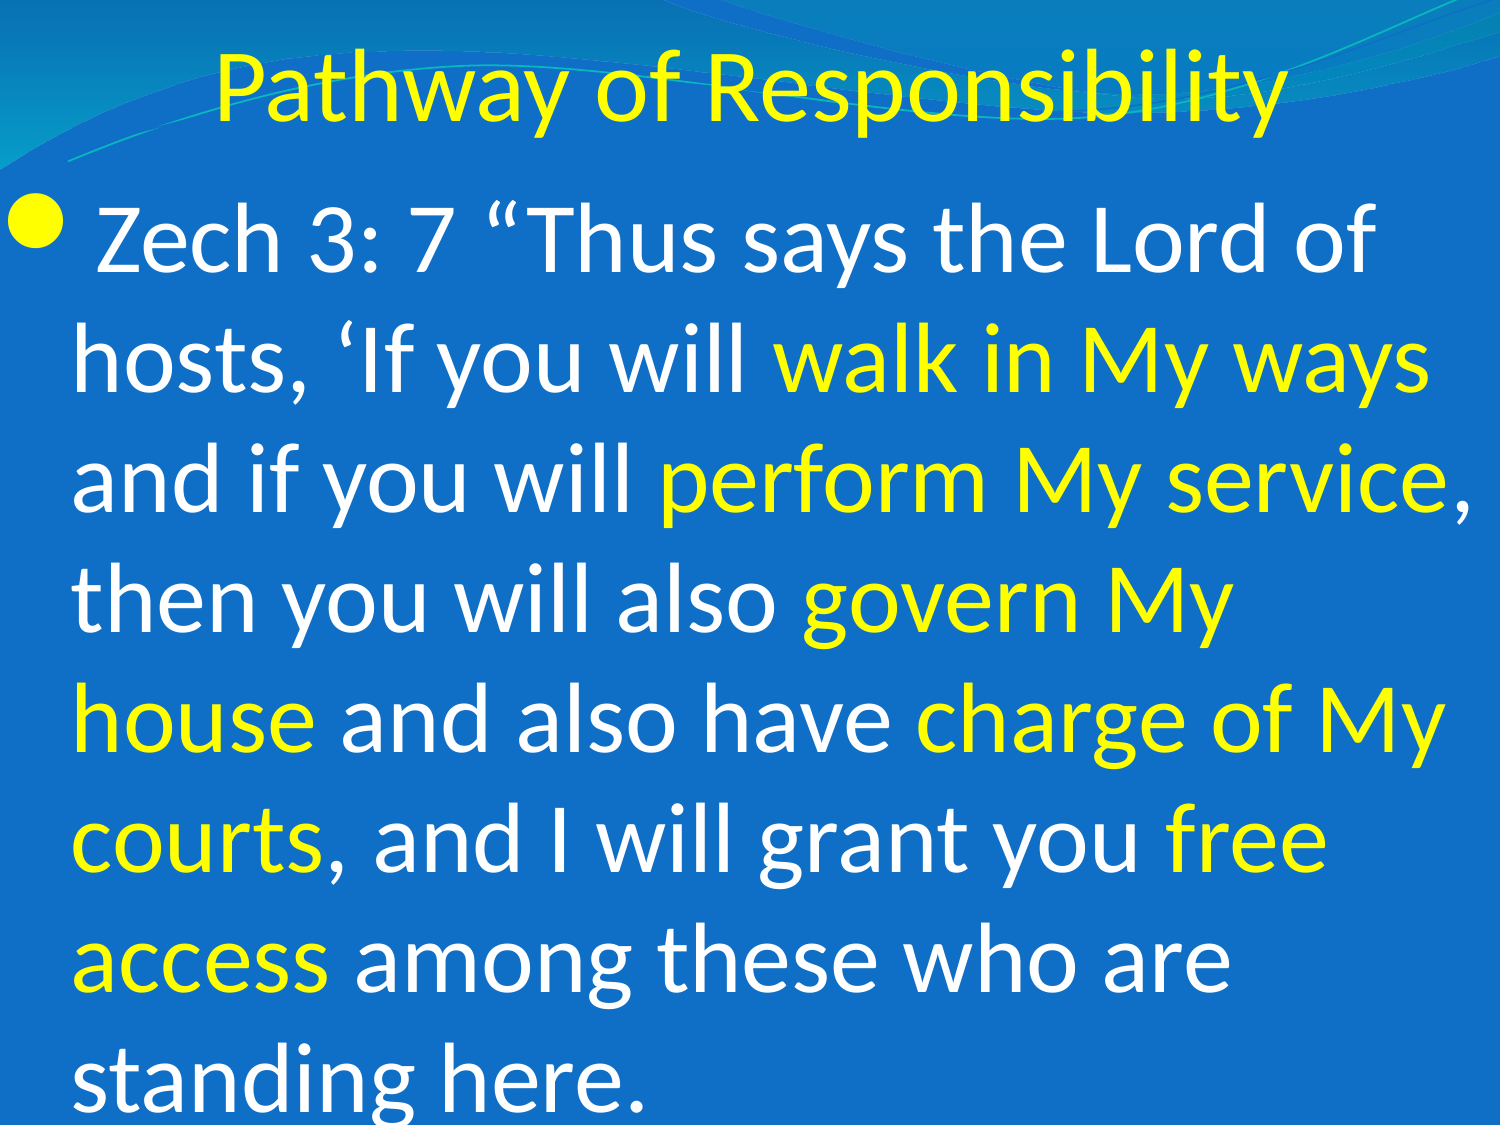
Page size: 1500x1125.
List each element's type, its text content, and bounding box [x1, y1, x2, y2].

list Zech 3: 7 “Thus says the Lord of hosts, ‘If you will walk in My ways and if you will perform My service, then you will also govern My house and also have charge of My courts, and I will grant you free access among these who are standing here. [0, 172, 1500, 1125]
title Pathway of Responsibility [31, 9, 1473, 161]
